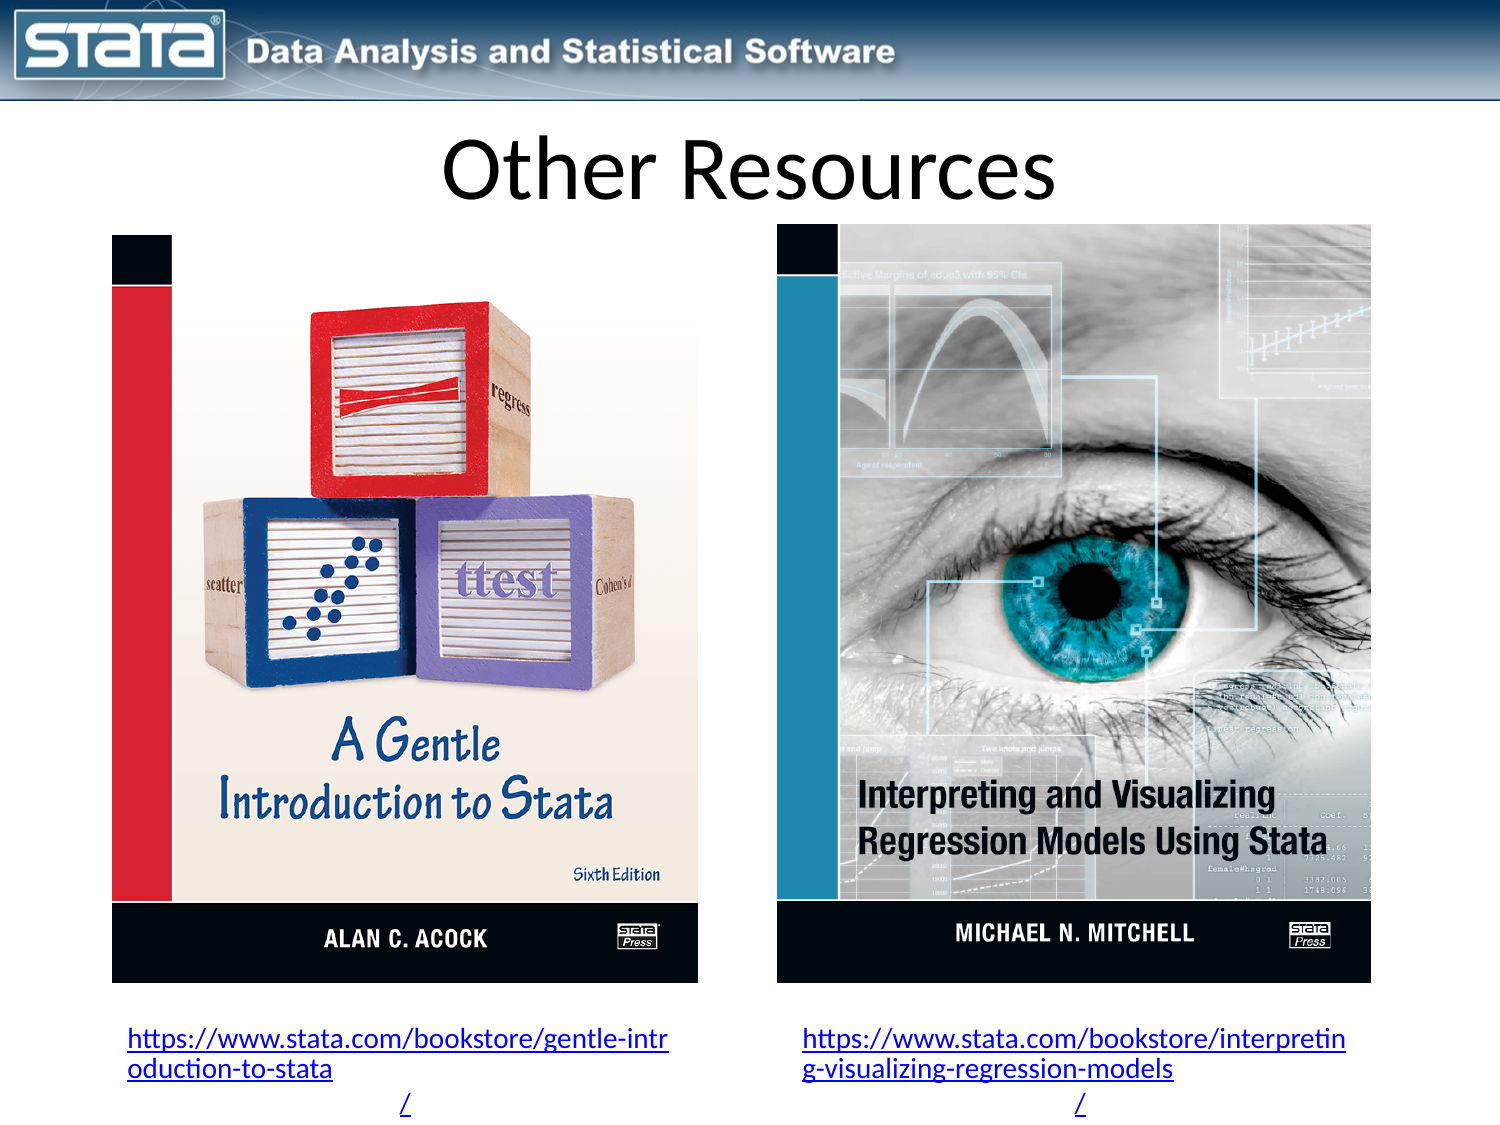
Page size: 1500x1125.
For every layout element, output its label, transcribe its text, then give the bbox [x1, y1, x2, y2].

picture [0, 0, 1500, 99]
picture [777, 224, 1372, 983]
title Other Resources [0, 99, 1500, 225]
text_box https://www.stata.com/bookstore/interpreting-visualizing-regression-models/ [787, 1012, 1373, 1098]
text_box https://www.stata.com/bookstore/gentle-introduction-to-stata/ [112, 1012, 698, 1098]
picture [112, 235, 699, 983]
